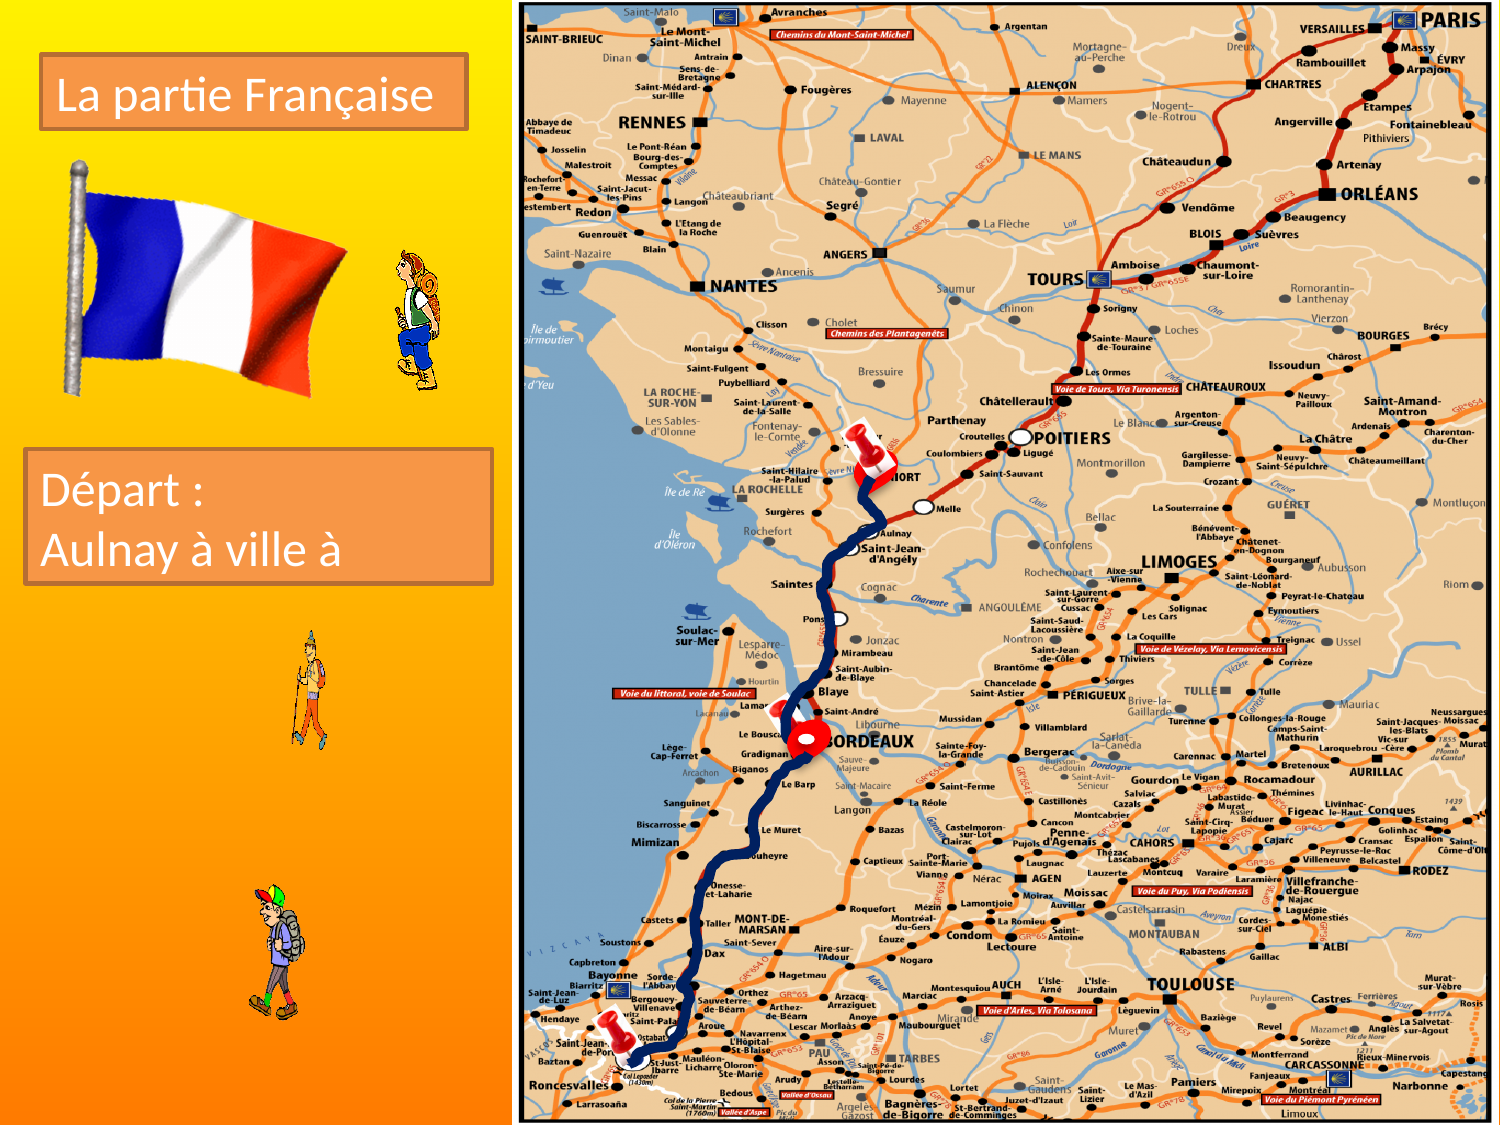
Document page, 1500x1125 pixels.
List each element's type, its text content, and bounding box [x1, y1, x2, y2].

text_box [785, 721, 833, 758]
picture [247, 881, 308, 1023]
picture [512, 0, 1499, 1125]
picture [5, 132, 454, 447]
text_box Départ : Aulnay à ville à [23, 447, 494, 586]
picture [247, 628, 370, 754]
text_box La partie Française [39, 52, 469, 131]
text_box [852, 450, 900, 487]
